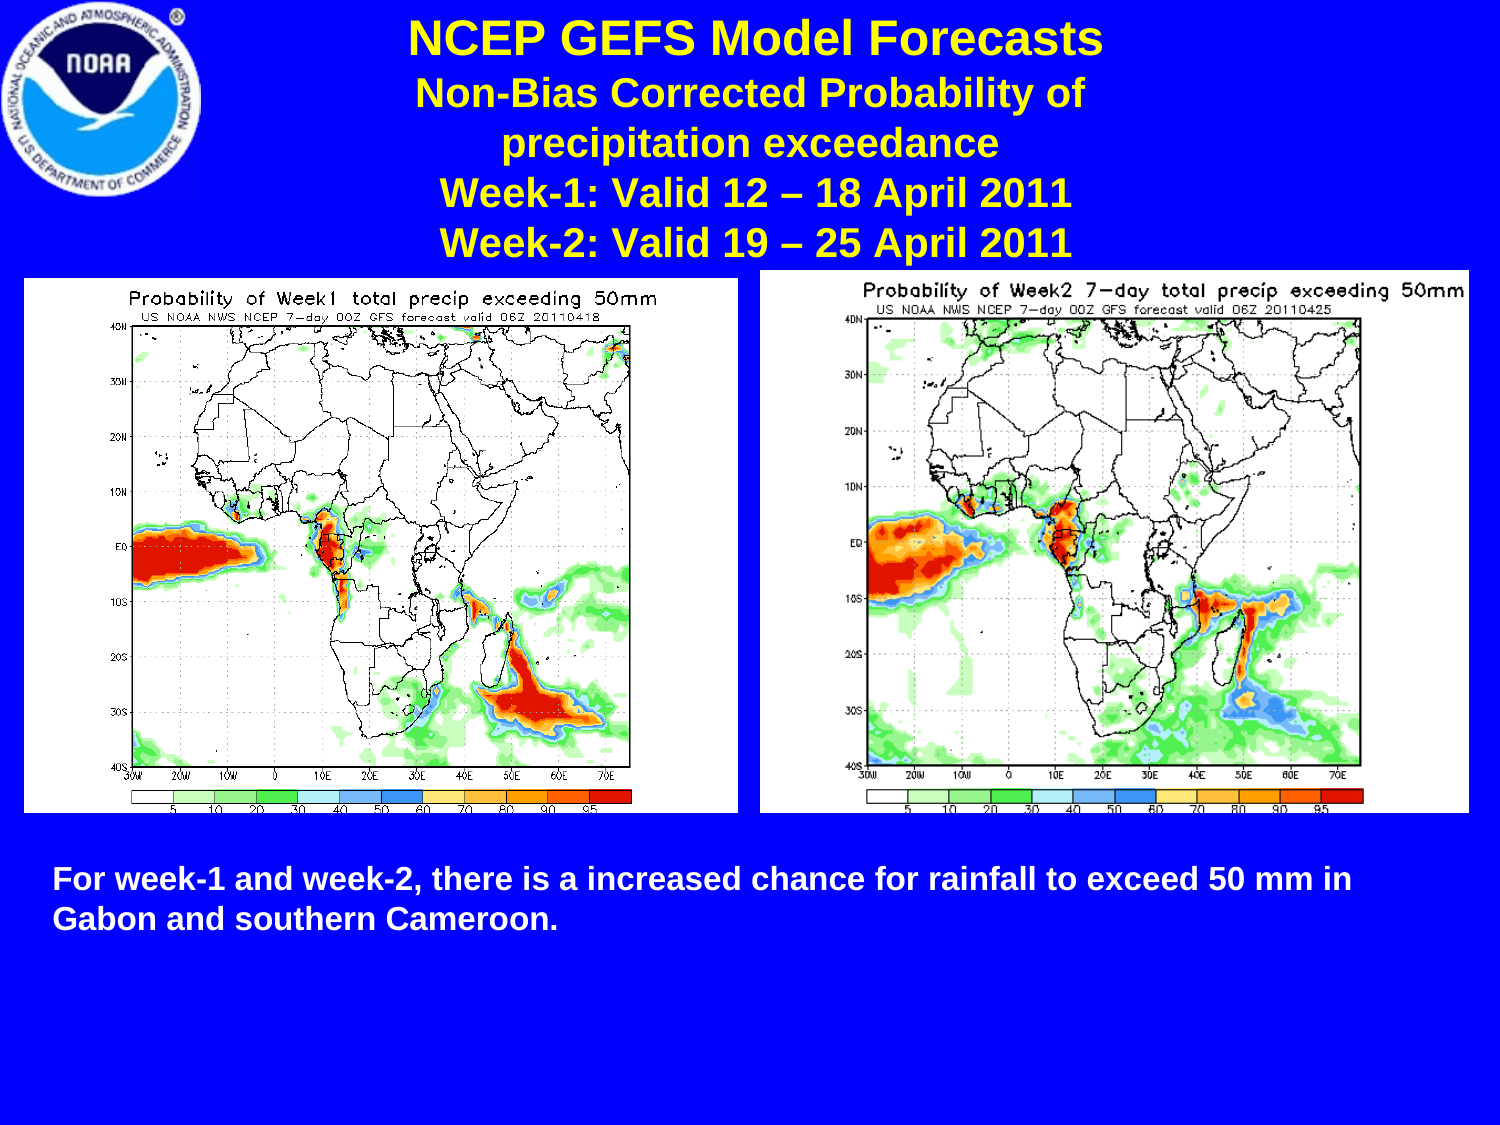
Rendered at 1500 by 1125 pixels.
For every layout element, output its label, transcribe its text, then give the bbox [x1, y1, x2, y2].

title NCEP GEFS Model Forecasts Non-Bias Corrected Probability of precipitation exceedance Week-1: Valid 12 – 18 April 2011 Week-2: Valid 19 – 25 April 2011 [125, 49, 1388, 271]
picture [760, 270, 1469, 813]
picture [24, 278, 738, 813]
picture [0, 0, 200, 200]
text_box For week-1 and week-2, there is a increased chance for rainfall to exceed 50 mm in Gabon and southern Cameroon. [37, 849, 1450, 946]
